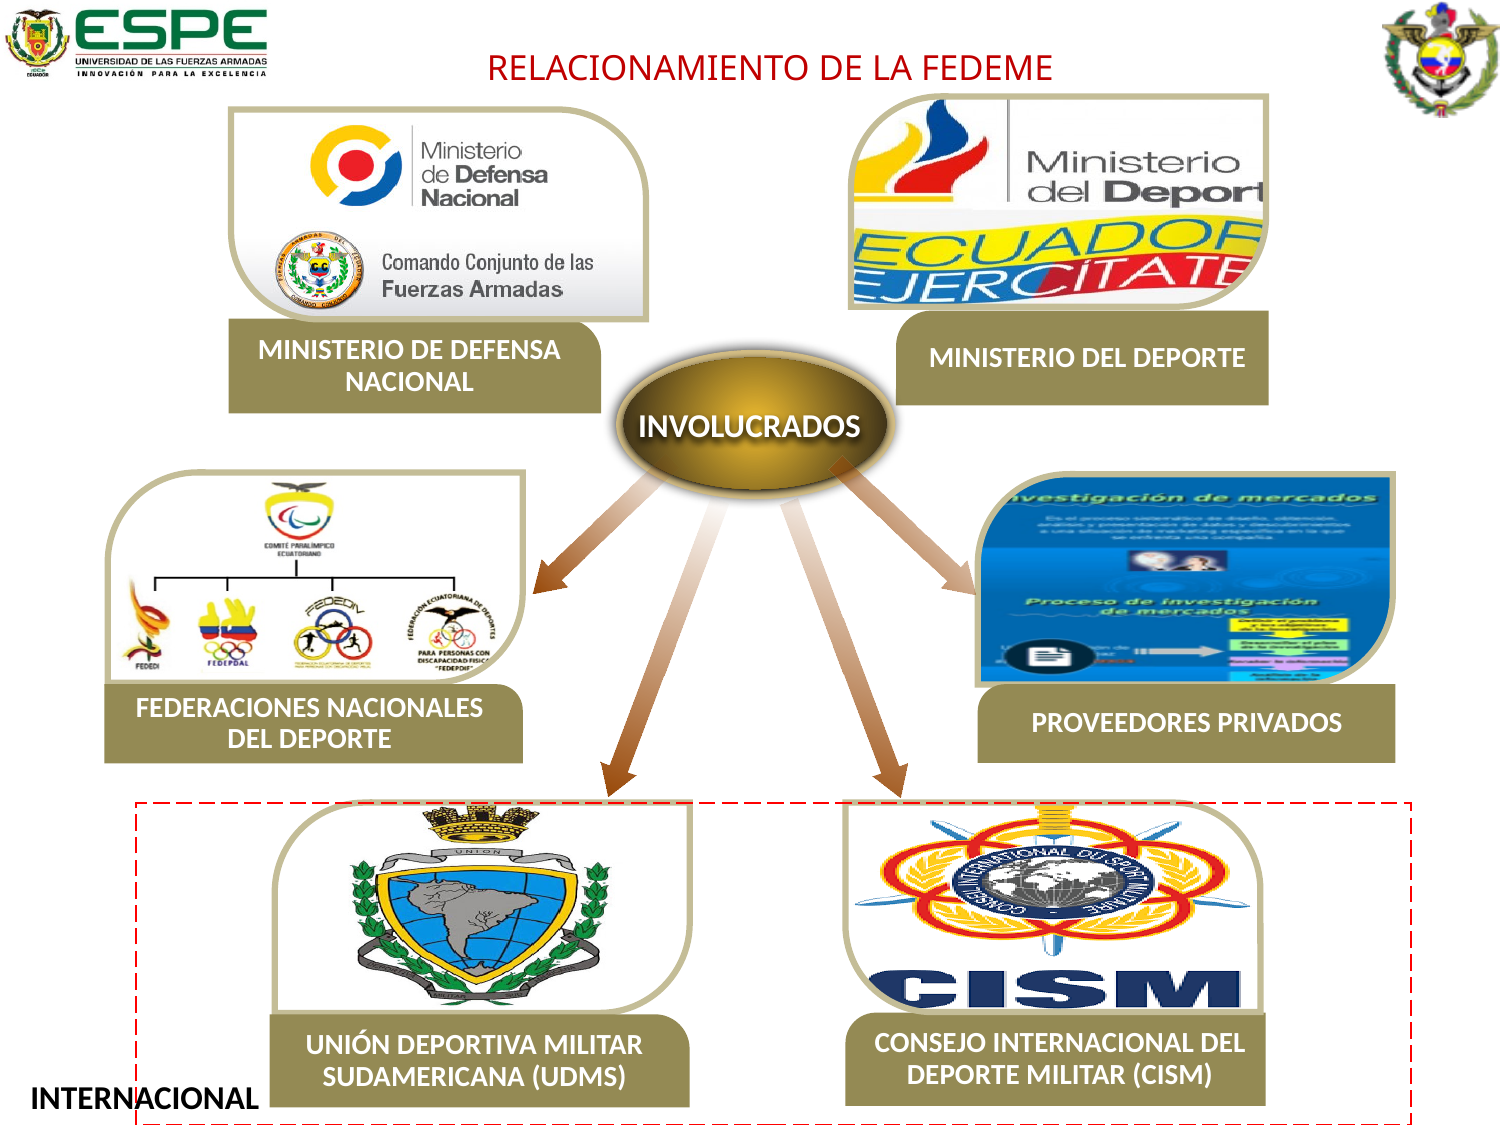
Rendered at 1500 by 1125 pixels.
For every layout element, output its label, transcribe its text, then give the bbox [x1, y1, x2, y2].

text_box PROVEEDORES PRIVADOS [1002, 683, 1397, 764]
text_box [229, 108, 648, 321]
text_box [1002, 473, 1394, 683]
text_box FEDERACIONES NACIONALES DEL DEPORTE [103, 683, 505, 765]
text_box INTERNACIONAL [15, 1073, 281, 1124]
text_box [616, 349, 896, 500]
picture [1382, 1, 1500, 118]
picture [0, 0, 277, 84]
text_box [850, 95, 1268, 308]
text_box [505, 489, 699, 807]
text_box RELACIONAMIENTO DE LA FEDEME [247, 38, 1293, 95]
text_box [809, 490, 1002, 809]
text_box MINISTERIO DE DEFENSA NACIONAL [227, 317, 603, 415]
text_box MINISTERIO DEL DEPORTE [895, 309, 1270, 407]
text_box [106, 471, 524, 683]
text_box [135, 802, 1412, 1125]
